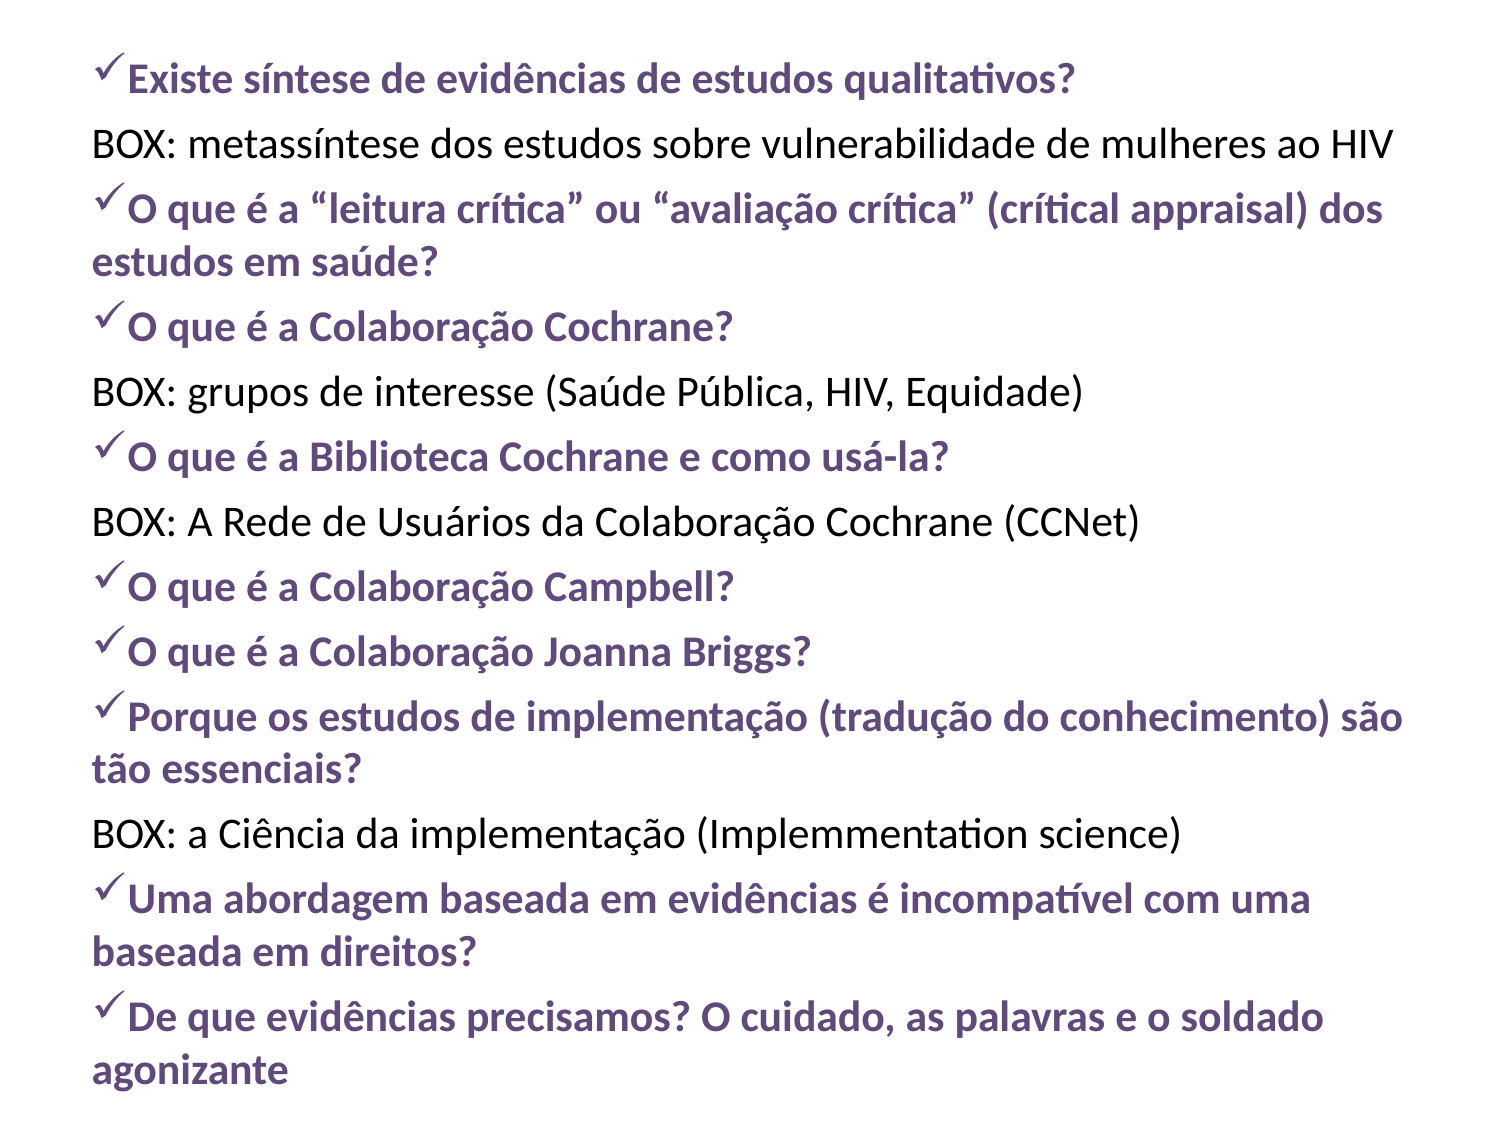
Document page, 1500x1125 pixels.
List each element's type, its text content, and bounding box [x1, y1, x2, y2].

text_box Existe síntese de evidências de estudos qualitativos? BOX: metassíntese dos estudos sobre vulnerabilidade de mulheres ao HIV O que é a “leitura crítica” ou “avaliação crítica” (crítical appraisal) dos estudos em saúde? O que é a Colaboração Cochrane? BOX: grupos de interesse (Saúde Pública, HIV, Equidade) O que é a Biblioteca Cochrane e como usá-la? BOX: A Rede de Usuários da Colaboração Cochrane (CCNet) O que é a Colaboração Campbell? O que é a Colaboração Joanna Briggs? Porque os estudos de implementação (tradução do conhecimento) são tão essenciais? BOX: a Ciência da implementação (Implemmentation science) Uma abordagem baseada em evidências é incompatível com uma baseada em direitos? De que evidências precisamos? O cuidado, as palavras e o soldado agonizante [76, 42, 1471, 1101]
